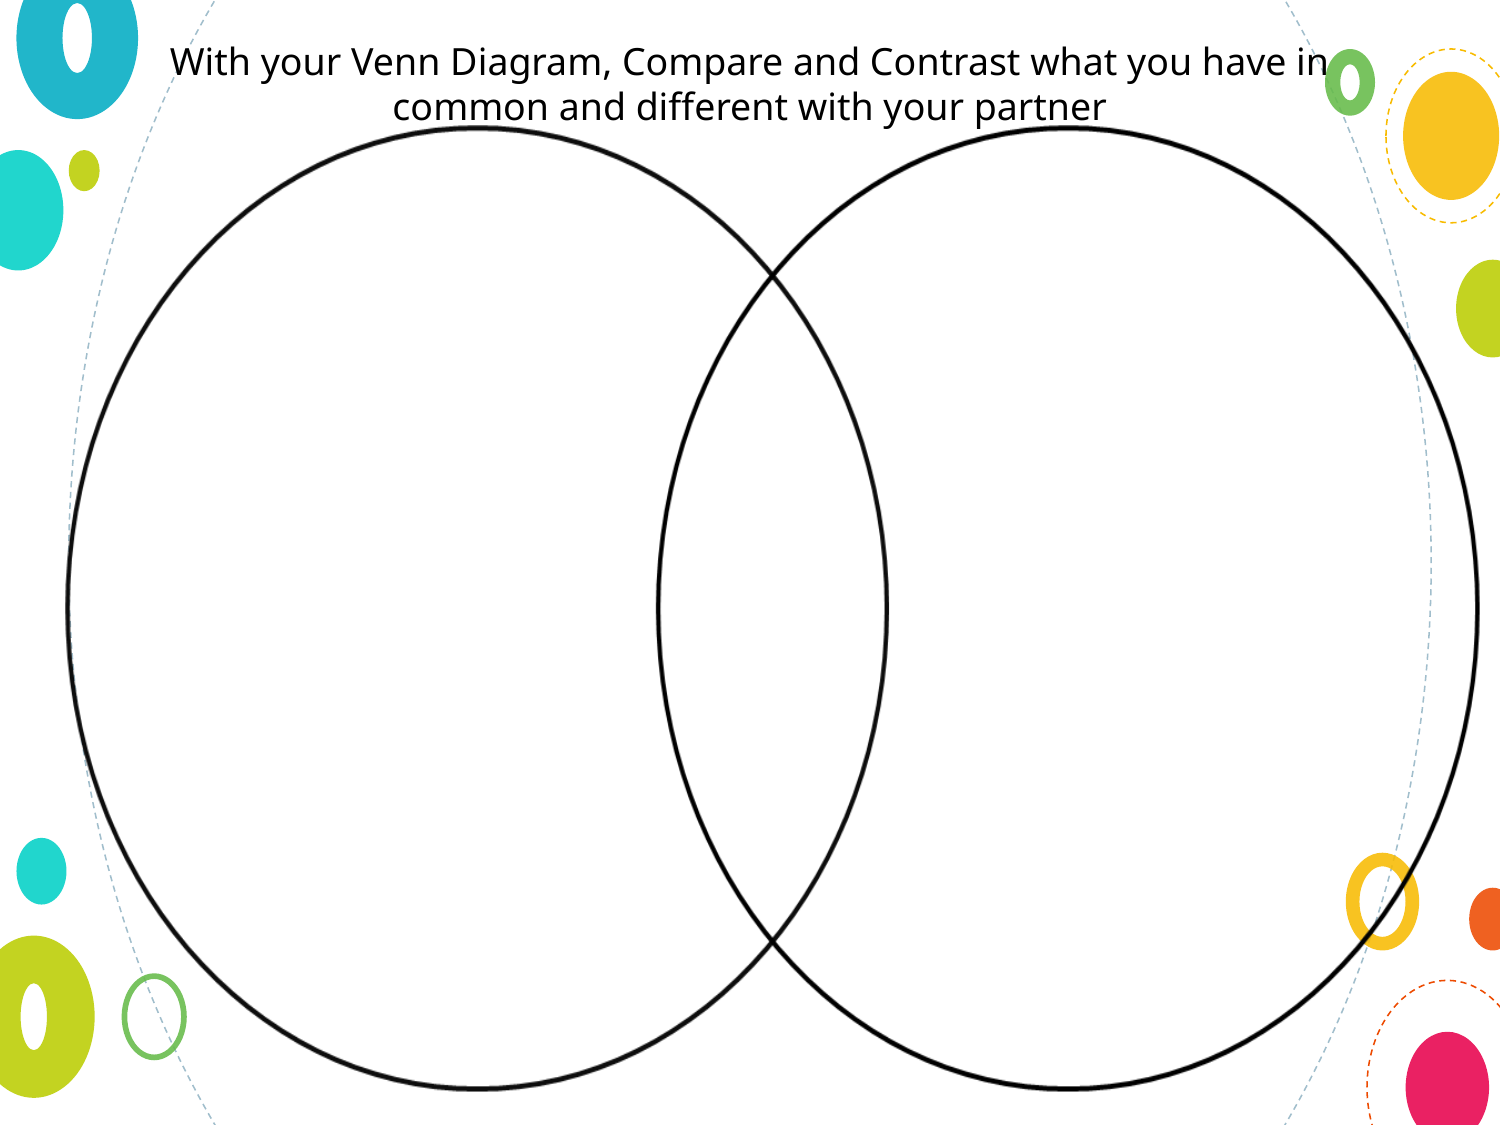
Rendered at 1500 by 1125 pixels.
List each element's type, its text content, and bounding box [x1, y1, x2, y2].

text_box With your Venn Diagram, Compare and Contrast what you have in common and different with your partner [151, 23, 1349, 123]
picture [21, 124, 1500, 1093]
